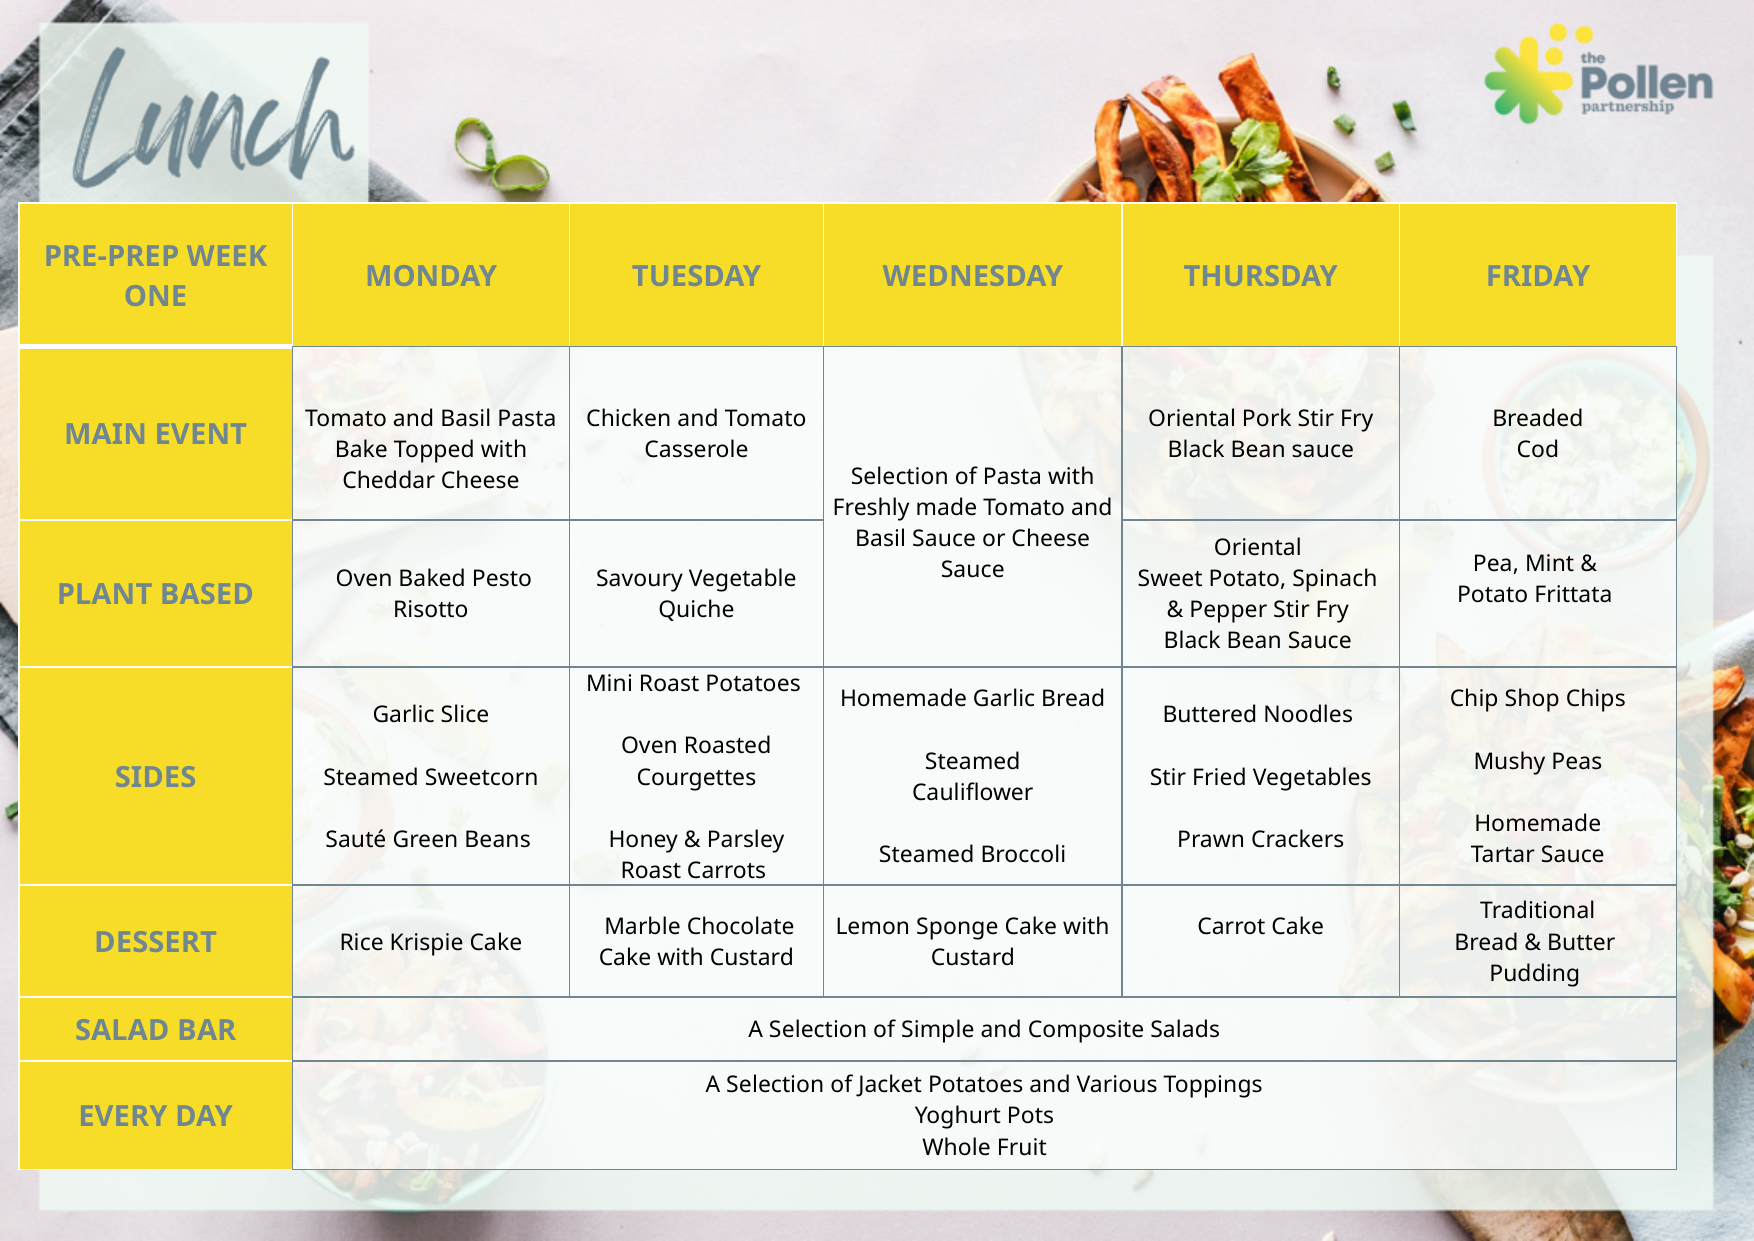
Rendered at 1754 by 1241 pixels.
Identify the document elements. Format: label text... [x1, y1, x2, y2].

table_cell Lemon Sponge Cake with Custard [824, 886, 1121, 996]
table_cell PLANT BASED [20, 521, 292, 666]
table_cell Carrot Cake [1123, 886, 1399, 996]
table_cell SIDES [20, 668, 292, 884]
table_cell SALAD BAR [20, 998, 292, 1060]
table_cell DESSERT [20, 886, 292, 996]
table_cell Oriental Pork Stir Fry Black Bean sauce [1123, 347, 1399, 519]
table_cell Marble Chocolate Cake with Custard [570, 886, 823, 996]
table_cell Homemade Garlic Bread Steamed Cauliflower Steamed Broccoli [824, 668, 1121, 884]
table_cell Savoury Vegetable Quiche [570, 521, 823, 666]
table_header THURSDAY [1123, 204, 1399, 346]
picture [0, 0, 1754, 1241]
table_header TUESDAY [570, 204, 823, 346]
table_cell MAIN EVENT [20, 349, 292, 519]
table_header WEDNESDAY [824, 204, 1121, 346]
table_header FRIDAY [1400, 204, 1676, 346]
table_cell A Selection of Simple and Composite Salads [293, 998, 1676, 1060]
table_cell Selection of Pasta with Freshly made Tomato and Basil Sauce or Cheese Sauce [824, 347, 1121, 666]
table_cell Garlic Slice Steamed Sweetcorn Sauté Green Beans [293, 668, 569, 884]
table_cell Pea, Mint & Potato Frittata [1400, 521, 1676, 666]
table_cell Mini Roast Potatoes Oven Roasted Courgettes Honey & Parsley Roast Carrots [570, 668, 823, 884]
table_cell Buttered Noodles Stir Fried Vegetables Prawn Crackers [1123, 668, 1399, 884]
table_cell EVERY DAY [20, 1062, 292, 1169]
table_header MONDAY [293, 204, 569, 346]
table_cell Oriental Sweet Potato, Spinach & Pepper Stir Fry Black Bean Sauce [1123, 521, 1399, 666]
table_header PRE-PREP WEEK ONE [20, 204, 292, 344]
table_cell Chip Shop Chips Mushy Peas Homemade Tartar Sauce [1400, 668, 1676, 884]
table_cell Breaded Cod [1400, 347, 1676, 519]
table_cell Rice Krispie Cake [293, 886, 569, 996]
table_cell Traditional Bread & Butter Pudding [1400, 886, 1676, 996]
table_cell Tomato and Basil Pasta Bake Topped with Cheddar Cheese [293, 347, 569, 519]
table_cell A Selection of Jacket Potatoes and Various Toppings Yoghurt Pots Whole Fruit [293, 1062, 1676, 1169]
table_cell Chicken and Tomato Casserole [570, 347, 823, 519]
table_cell Oven Baked Pesto Risotto [293, 521, 569, 666]
